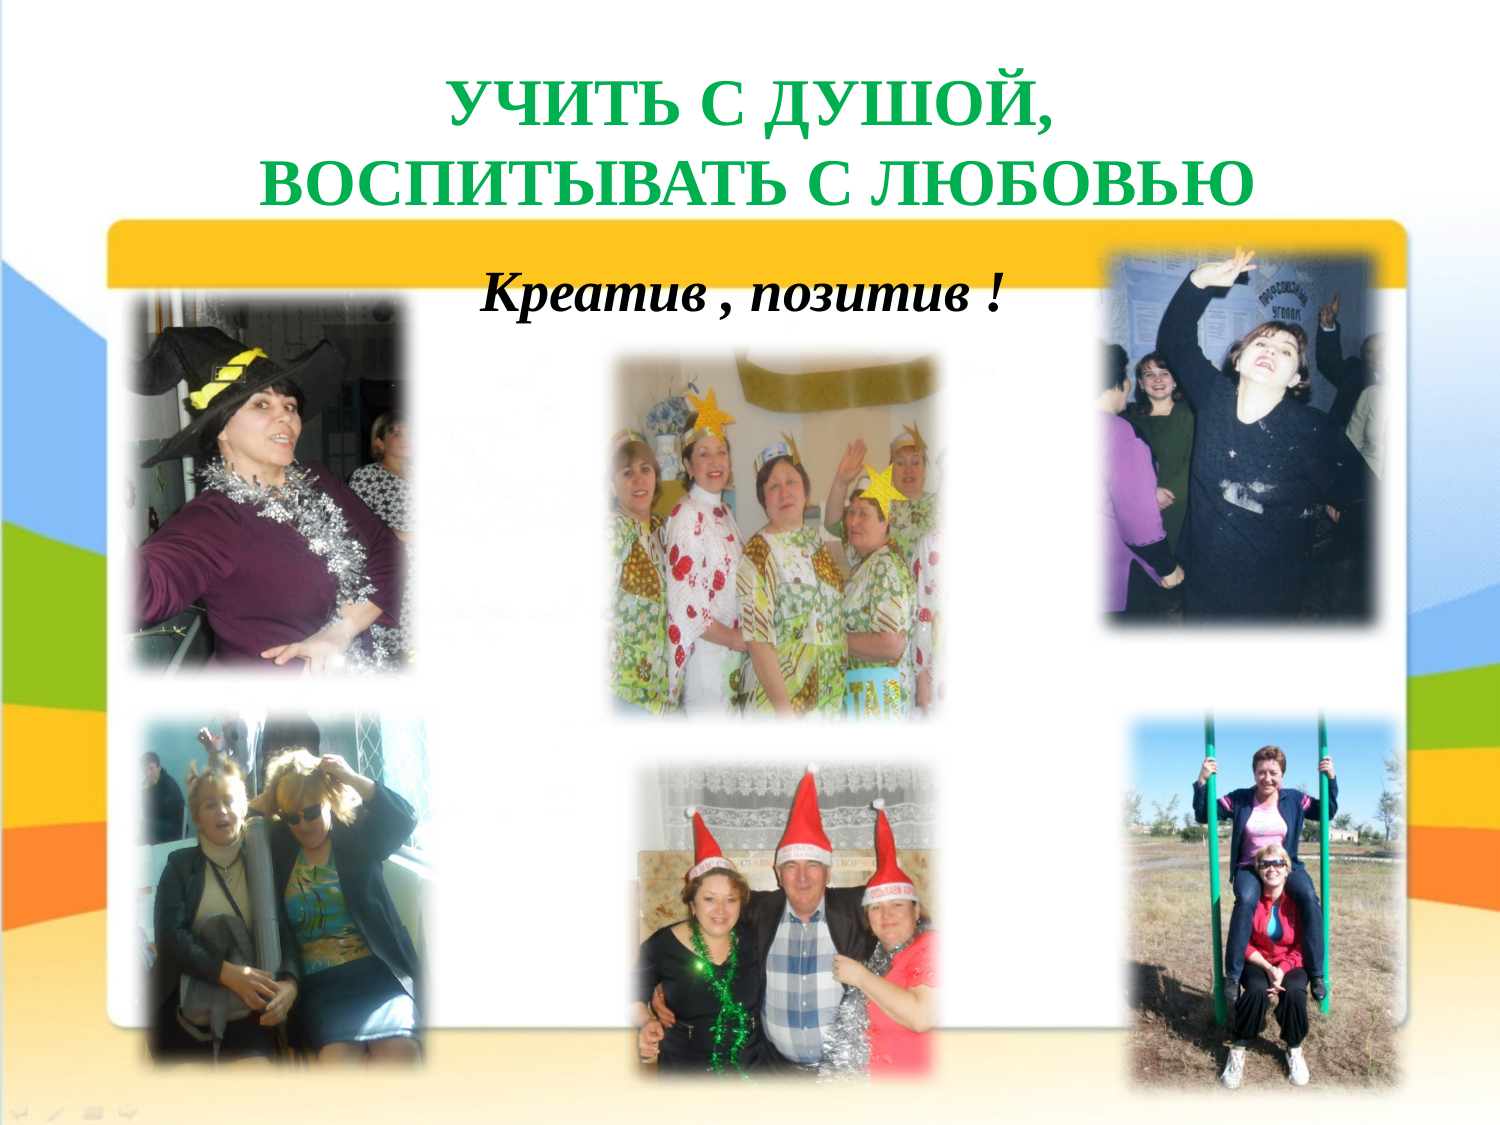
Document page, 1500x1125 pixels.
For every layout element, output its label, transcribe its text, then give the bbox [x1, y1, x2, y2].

text_box Креатив , позитив ! [304, 246, 1084, 331]
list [597, 339, 952, 730]
picture [0, 0, 1500, 1125]
title УЧИТЬ С ДУШОЙ, ВОСПИТЫВАТЬ С ЛЮБОВЬЮ [75, 45, 1425, 233]
